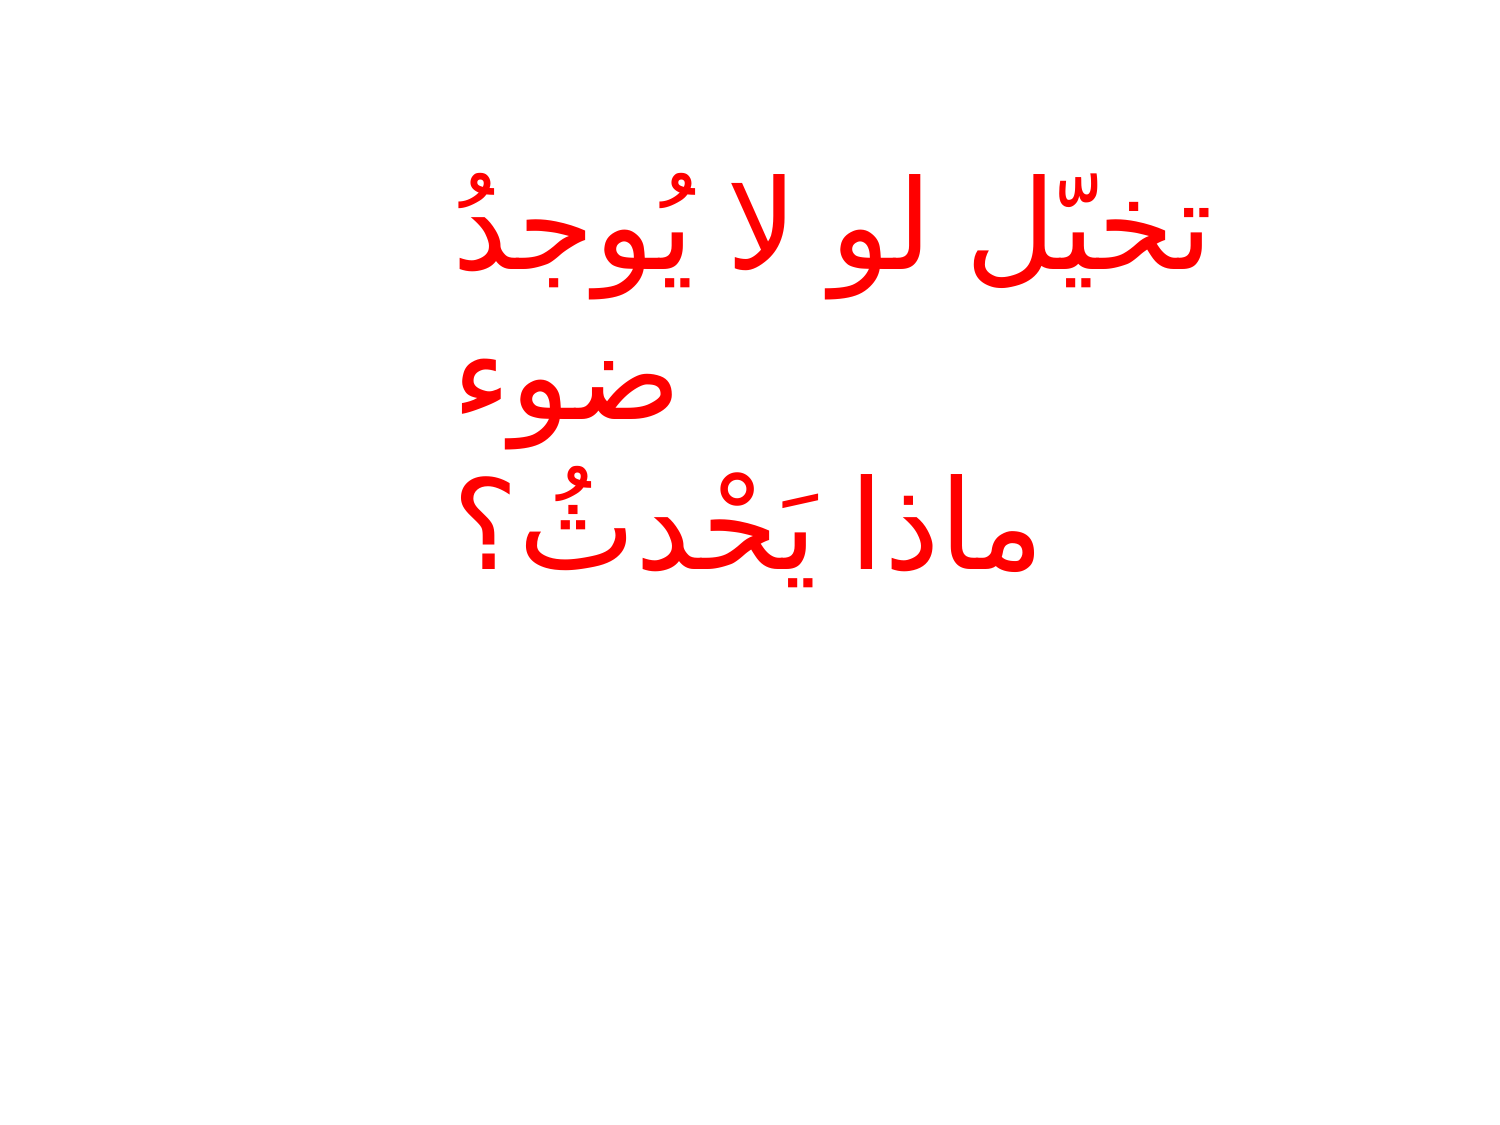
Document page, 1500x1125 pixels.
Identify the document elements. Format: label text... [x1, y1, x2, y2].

text_box تخيّل لو لا يُوجدُ ضوء ماذا يَحْدثُ؟ [437, 137, 1400, 753]
